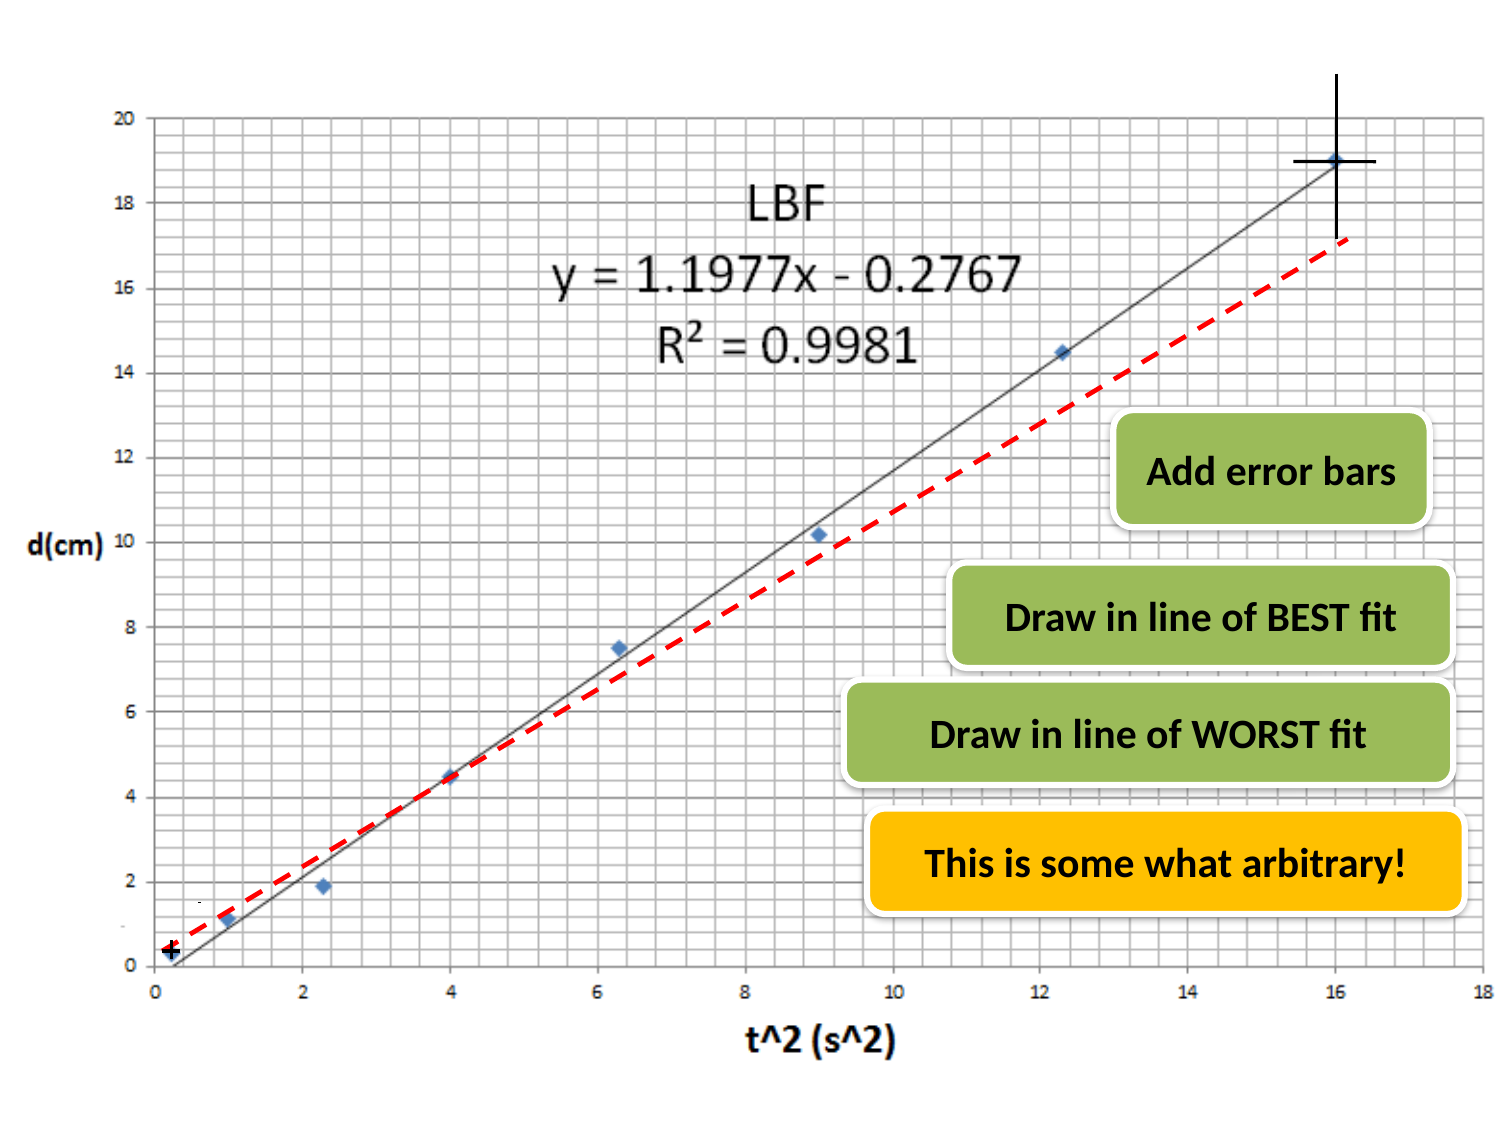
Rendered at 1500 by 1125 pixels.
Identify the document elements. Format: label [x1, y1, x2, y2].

text_box [161, 238, 1348, 952]
picture [10, 110, 1500, 1073]
